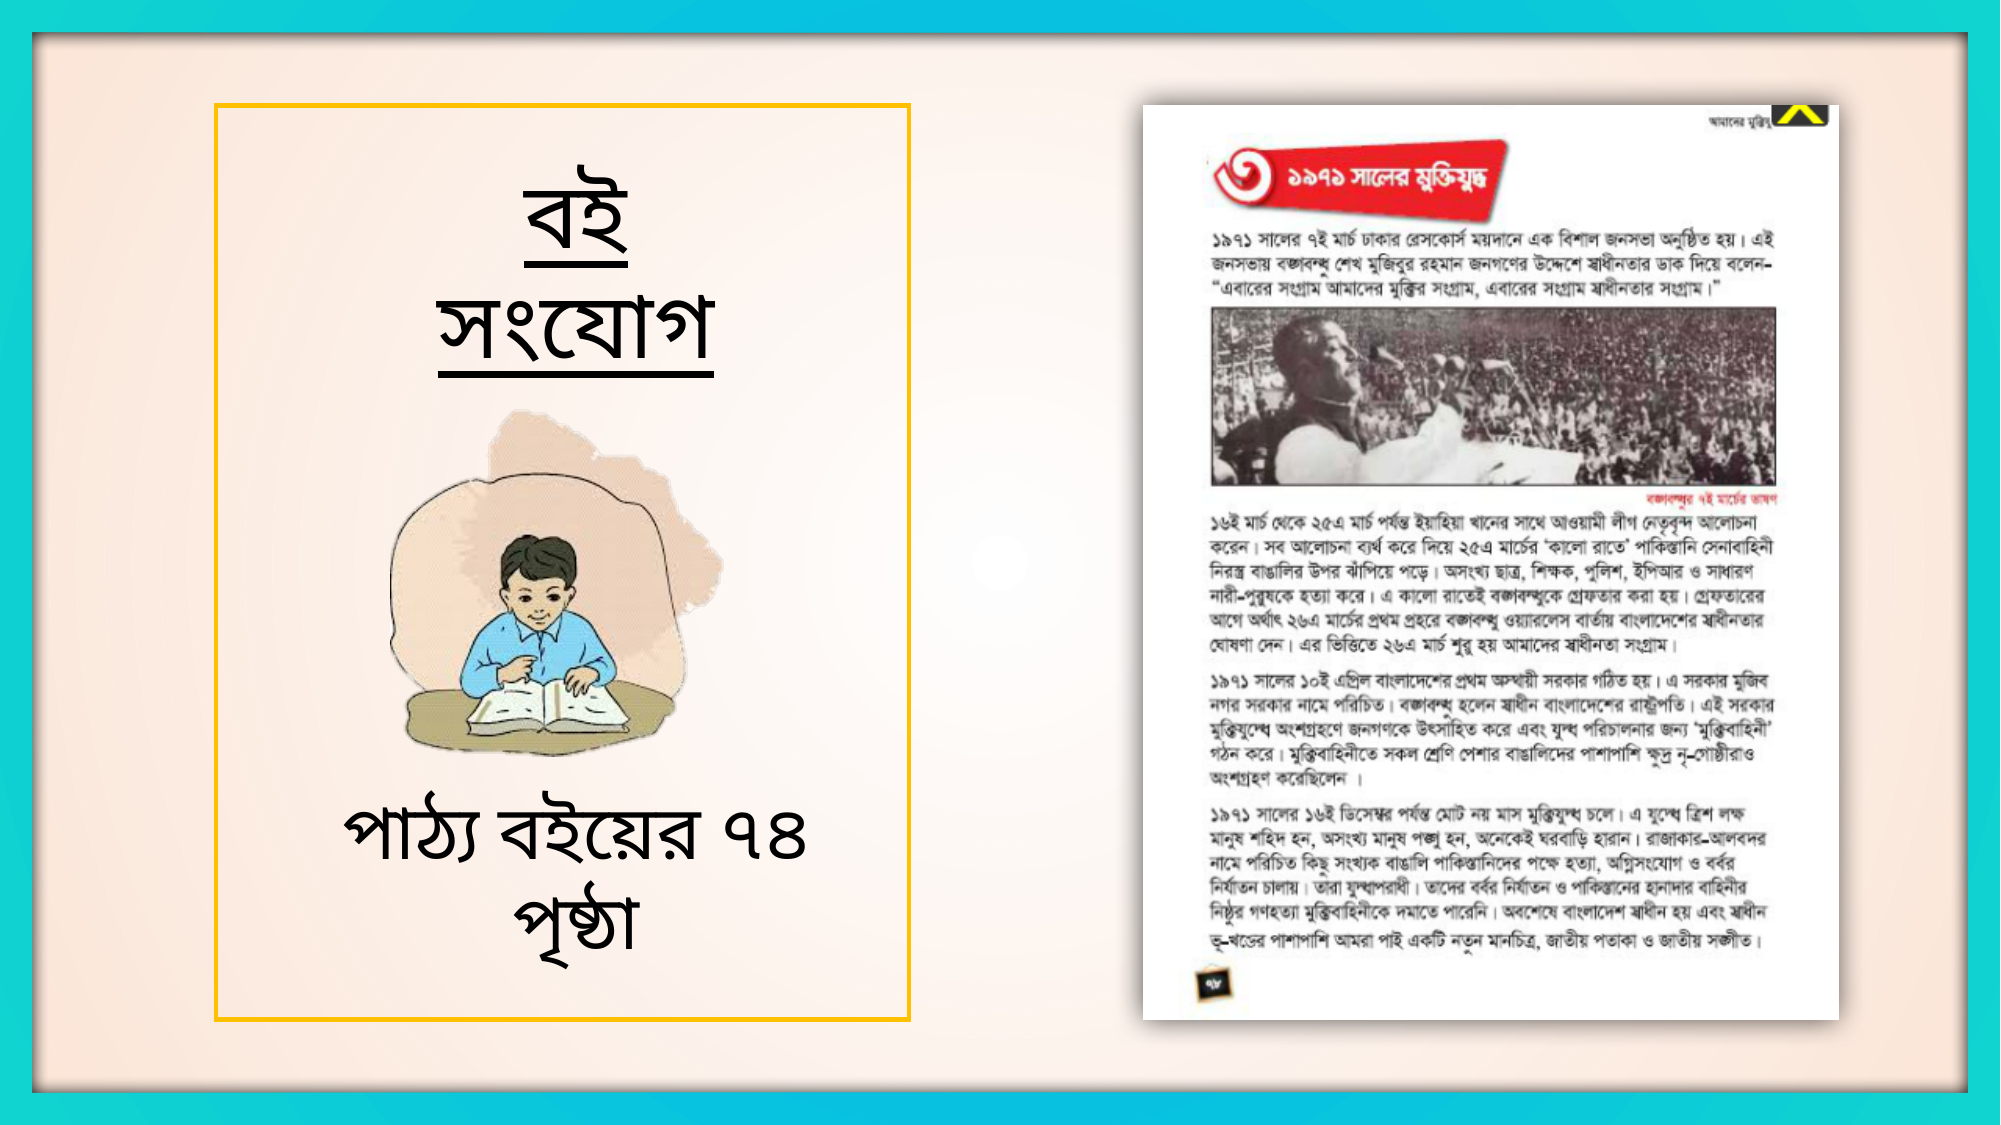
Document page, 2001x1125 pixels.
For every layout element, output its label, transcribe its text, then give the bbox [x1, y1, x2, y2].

text_box পাঠ্য বইয়ের ৭৪ পৃষ্ঠা [307, 777, 845, 972]
picture [1143, 105, 1839, 1020]
text_box [215, 104, 910, 1020]
picture [390, 399, 735, 758]
text_box বই সংযোগ [384, 149, 769, 385]
text_box [0, 0, 2000, 1125]
